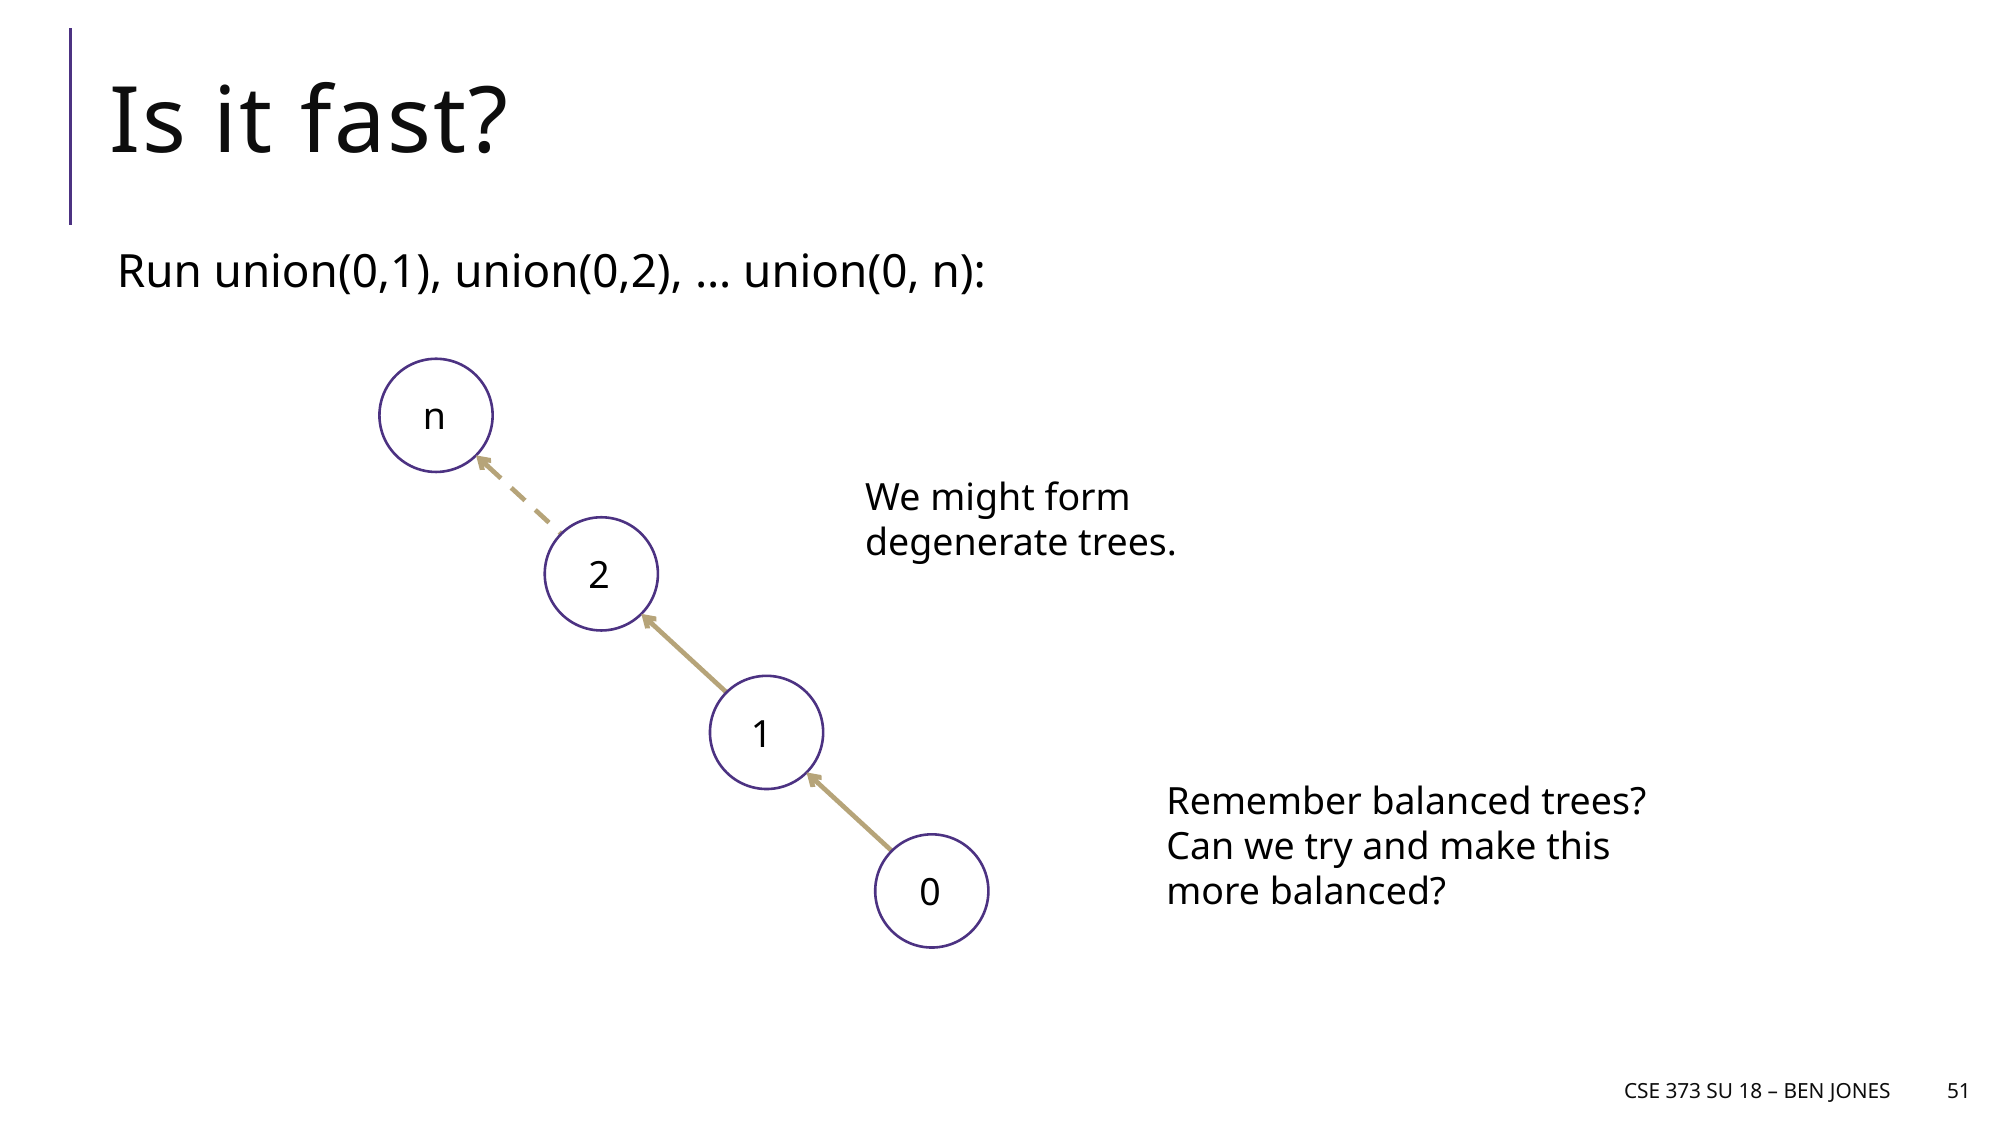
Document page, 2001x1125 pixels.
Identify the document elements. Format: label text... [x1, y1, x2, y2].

list Run union(0,1), union(0,2), … union(0, n): [94, 240, 1930, 1035]
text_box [641, 613, 727, 693]
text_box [379, 358, 493, 473]
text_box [806, 772, 892, 852]
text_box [874, 834, 989, 948]
text_box We might form degenerate trees. [850, 465, 1311, 571]
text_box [709, 675, 824, 790]
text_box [544, 516, 659, 631]
title Is it fast? [94, 43, 1930, 210]
footer CSE 373 Su 18 – Ben jones [937, 1069, 1906, 1115]
text_box Remember balanced trees? Can we try and make this more balanced? [1151, 769, 1673, 920]
slide_number 51 [1916, 1069, 1986, 1115]
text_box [475, 455, 562, 535]
